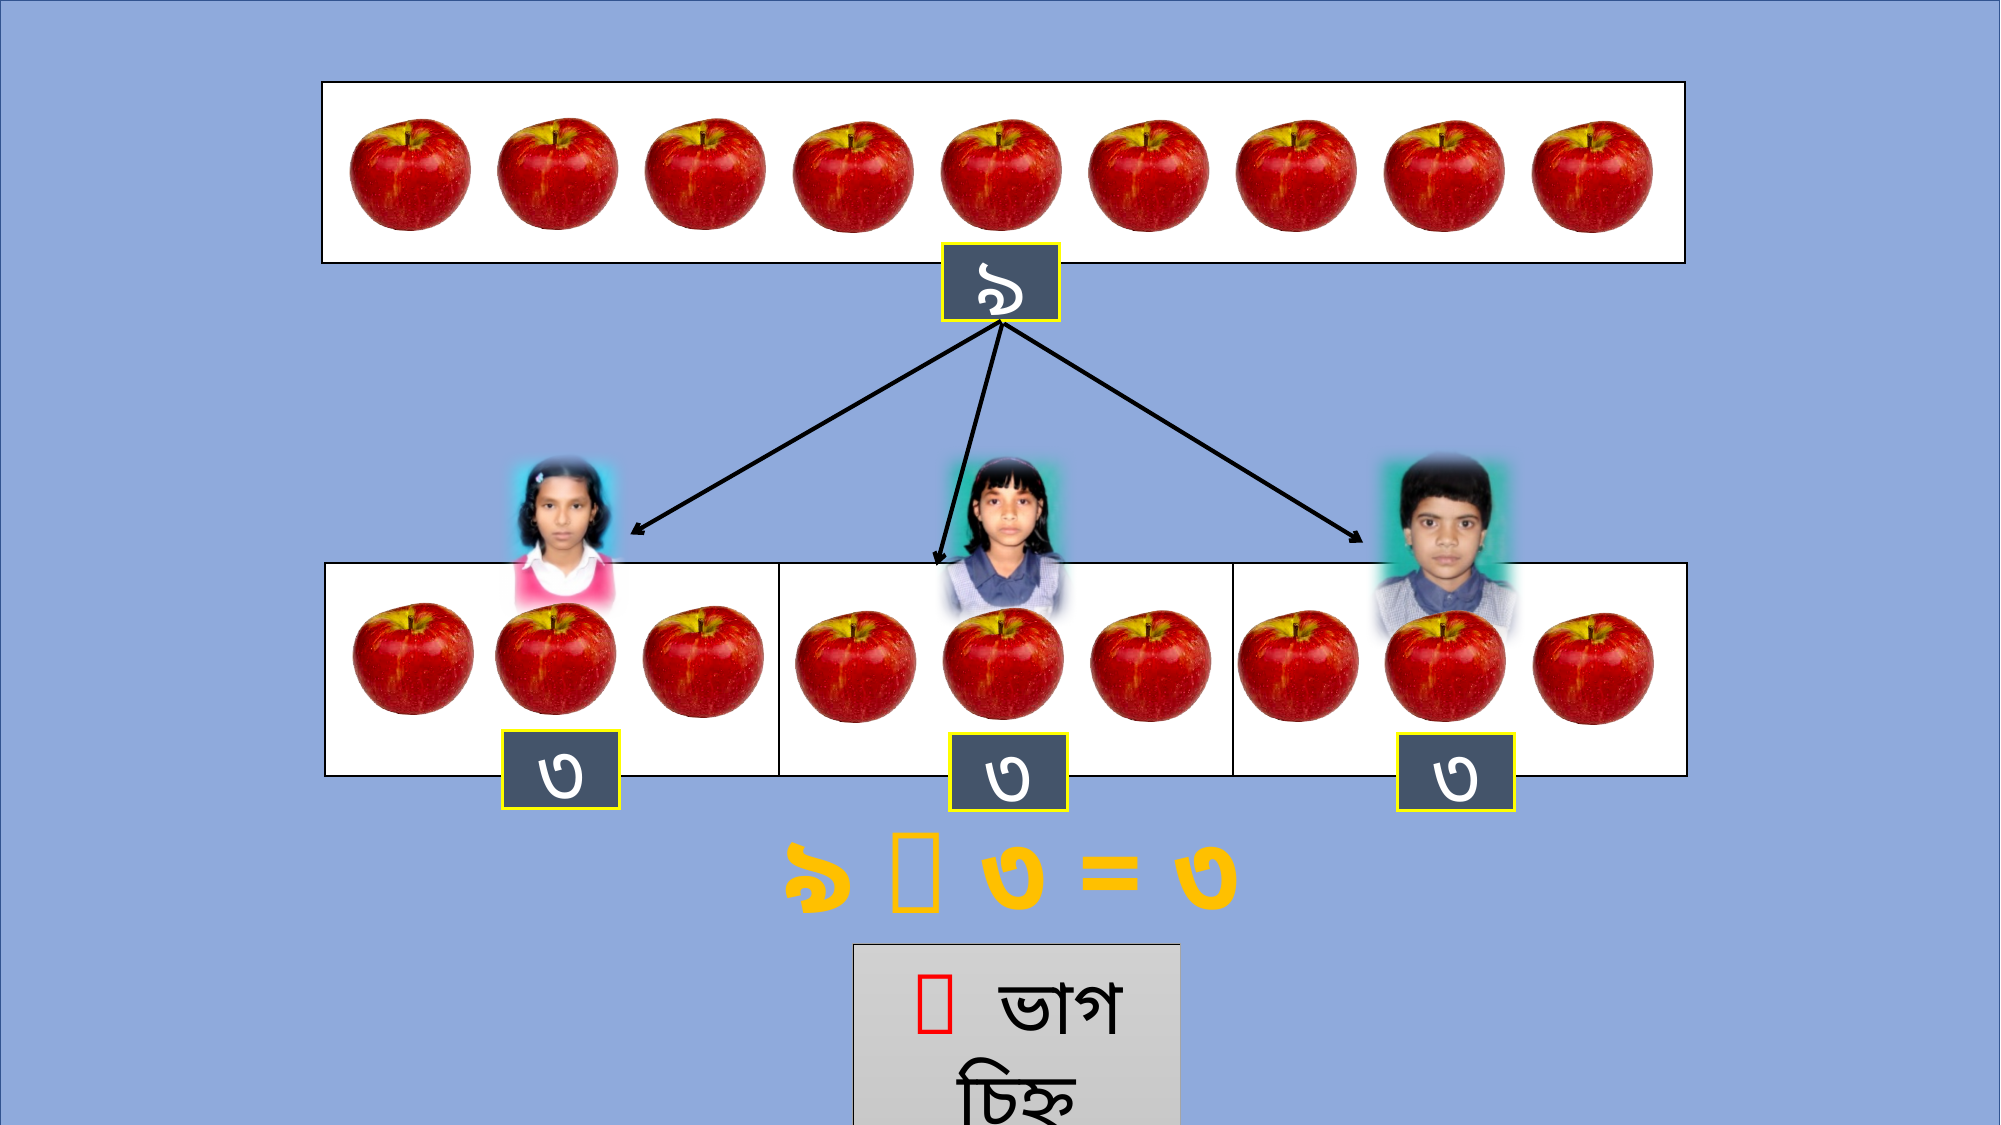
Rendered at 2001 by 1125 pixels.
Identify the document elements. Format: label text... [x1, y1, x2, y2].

text_box  ভাগ চিহ্ন [852, 943, 1181, 1125]
picture [1530, 610, 1656, 726]
picture [1381, 118, 1507, 234]
text_box [0, 0, 2000, 1125]
picture [642, 116, 768, 232]
table_header [326, 564, 778, 775]
picture [347, 116, 473, 232]
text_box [1003, 323, 1364, 543]
picture [640, 603, 766, 719]
picture [937, 116, 1063, 233]
table_header [323, 83, 1684, 262]
picture [1233, 117, 1359, 233]
text_box ৯  ৩ = ৩ [768, 793, 1257, 944]
picture [494, 115, 620, 231]
picture [1528, 118, 1654, 234]
picture [792, 608, 918, 724]
picture [1087, 608, 1213, 724]
picture [350, 600, 476, 716]
text_box ৩ [948, 732, 1069, 812]
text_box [936, 323, 1003, 566]
table_header [1234, 564, 1686, 775]
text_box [630, 320, 1002, 535]
text_box ৯ [941, 242, 1061, 322]
picture [934, 535, 1078, 721]
picture [492, 448, 631, 716]
picture [1234, 608, 1361, 724]
text_box ৩ [1396, 732, 1516, 812]
picture [790, 118, 916, 235]
picture [1085, 117, 1211, 233]
text_box ৩ [501, 729, 621, 810]
picture [1365, 444, 1526, 724]
table_header [780, 564, 1232, 775]
